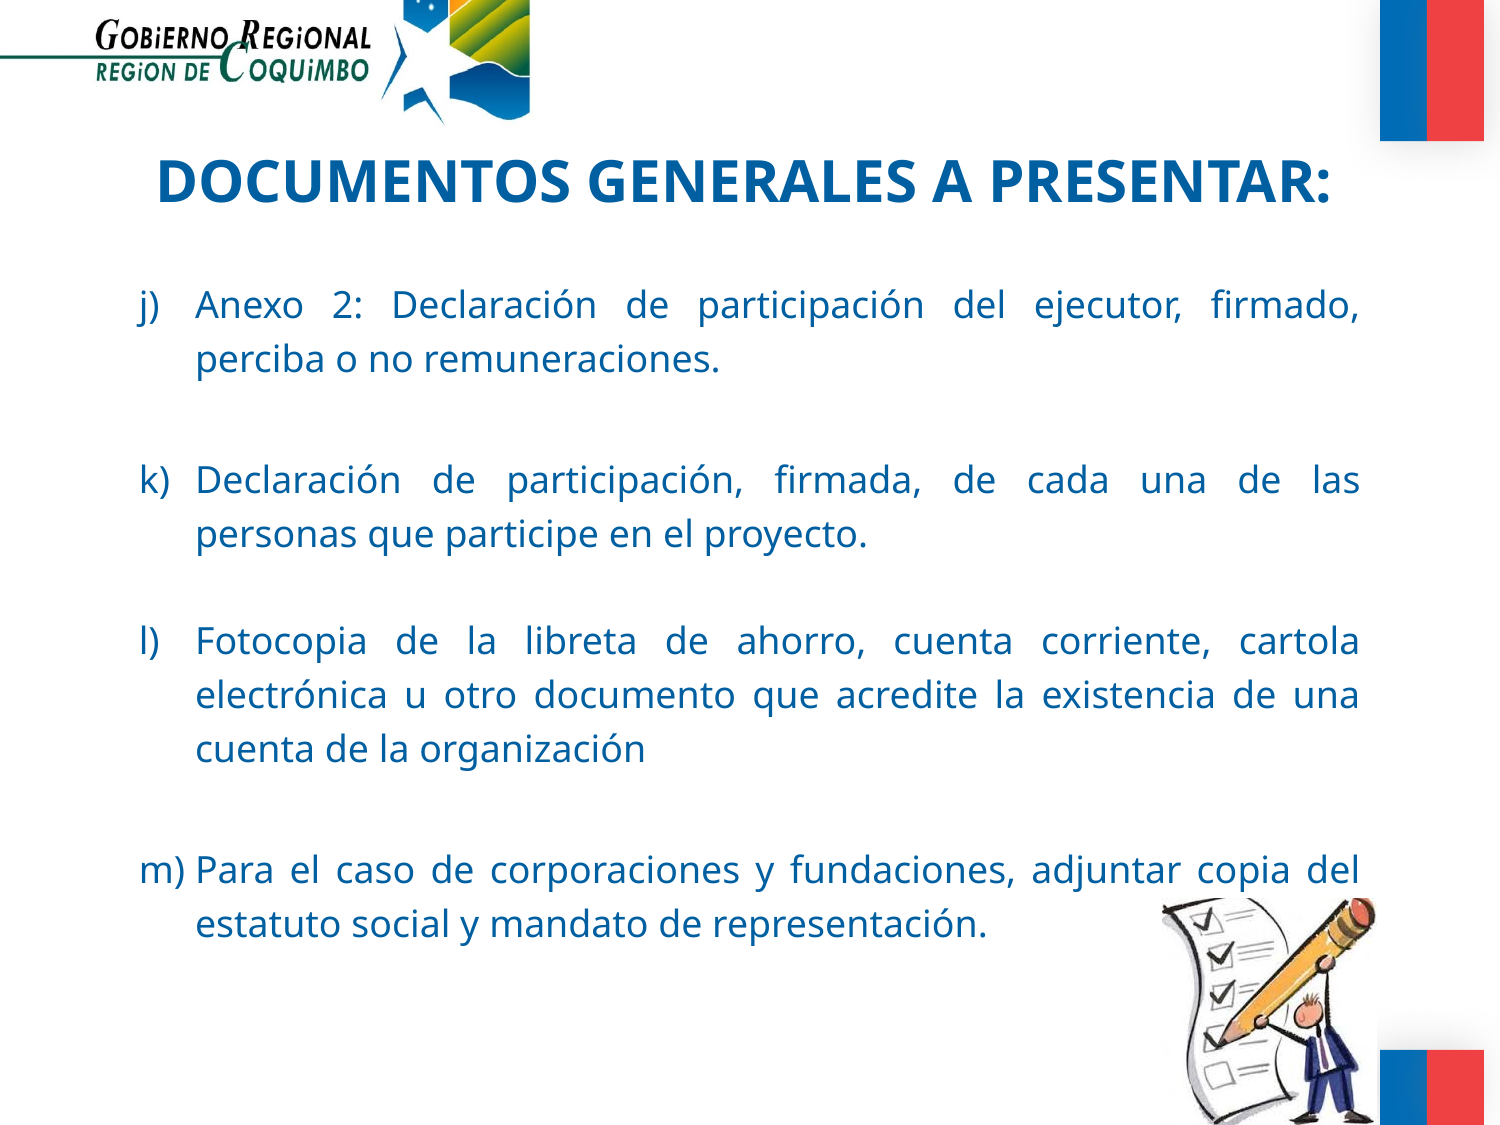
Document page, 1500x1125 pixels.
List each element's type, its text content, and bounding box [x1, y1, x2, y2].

picture [0, 0, 585, 160]
picture [1162, 898, 1377, 1125]
text_box DOCUMENTOS GENERALES A PRESENTAR: [41, 137, 1447, 222]
text_box Anexo 2: Declaración de participación del ejecutor, firmado, perciba o no remuneraciones. Declaración de participación, firmada, de cada una de las personas que participe en el proyecto. Fotocopia de la libreta de ahorro, cuenta corriente, cartola electrónica u otro documento que acredite la existencia de una cuenta de la organización Para el caso de corporaciones y fundaciones, adjuntar copia del estatuto social y mandato de representación. [123, 264, 1376, 1043]
